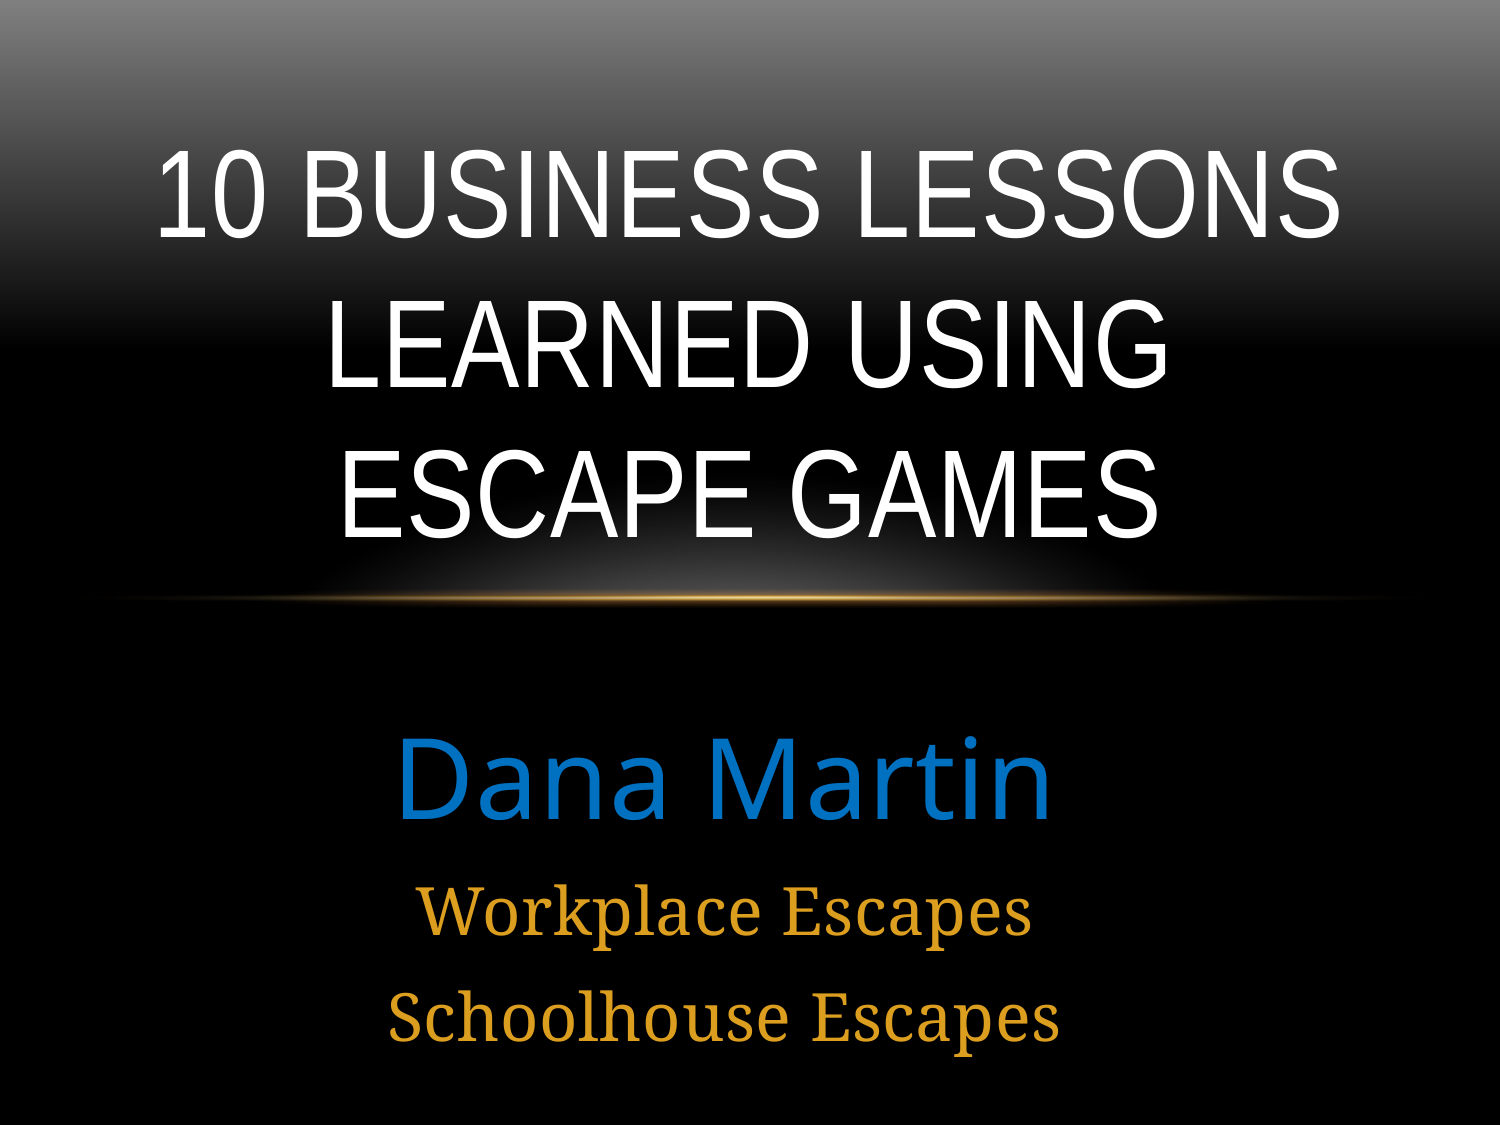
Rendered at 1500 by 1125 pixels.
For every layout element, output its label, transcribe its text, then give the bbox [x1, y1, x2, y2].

subtitle Dana Martin Workplace Escapes Schoolhouse Escapes [200, 699, 1250, 1098]
title 10 Business lessons learned using escape games [112, 329, 1388, 571]
picture [0, 0, 1500, 750]
